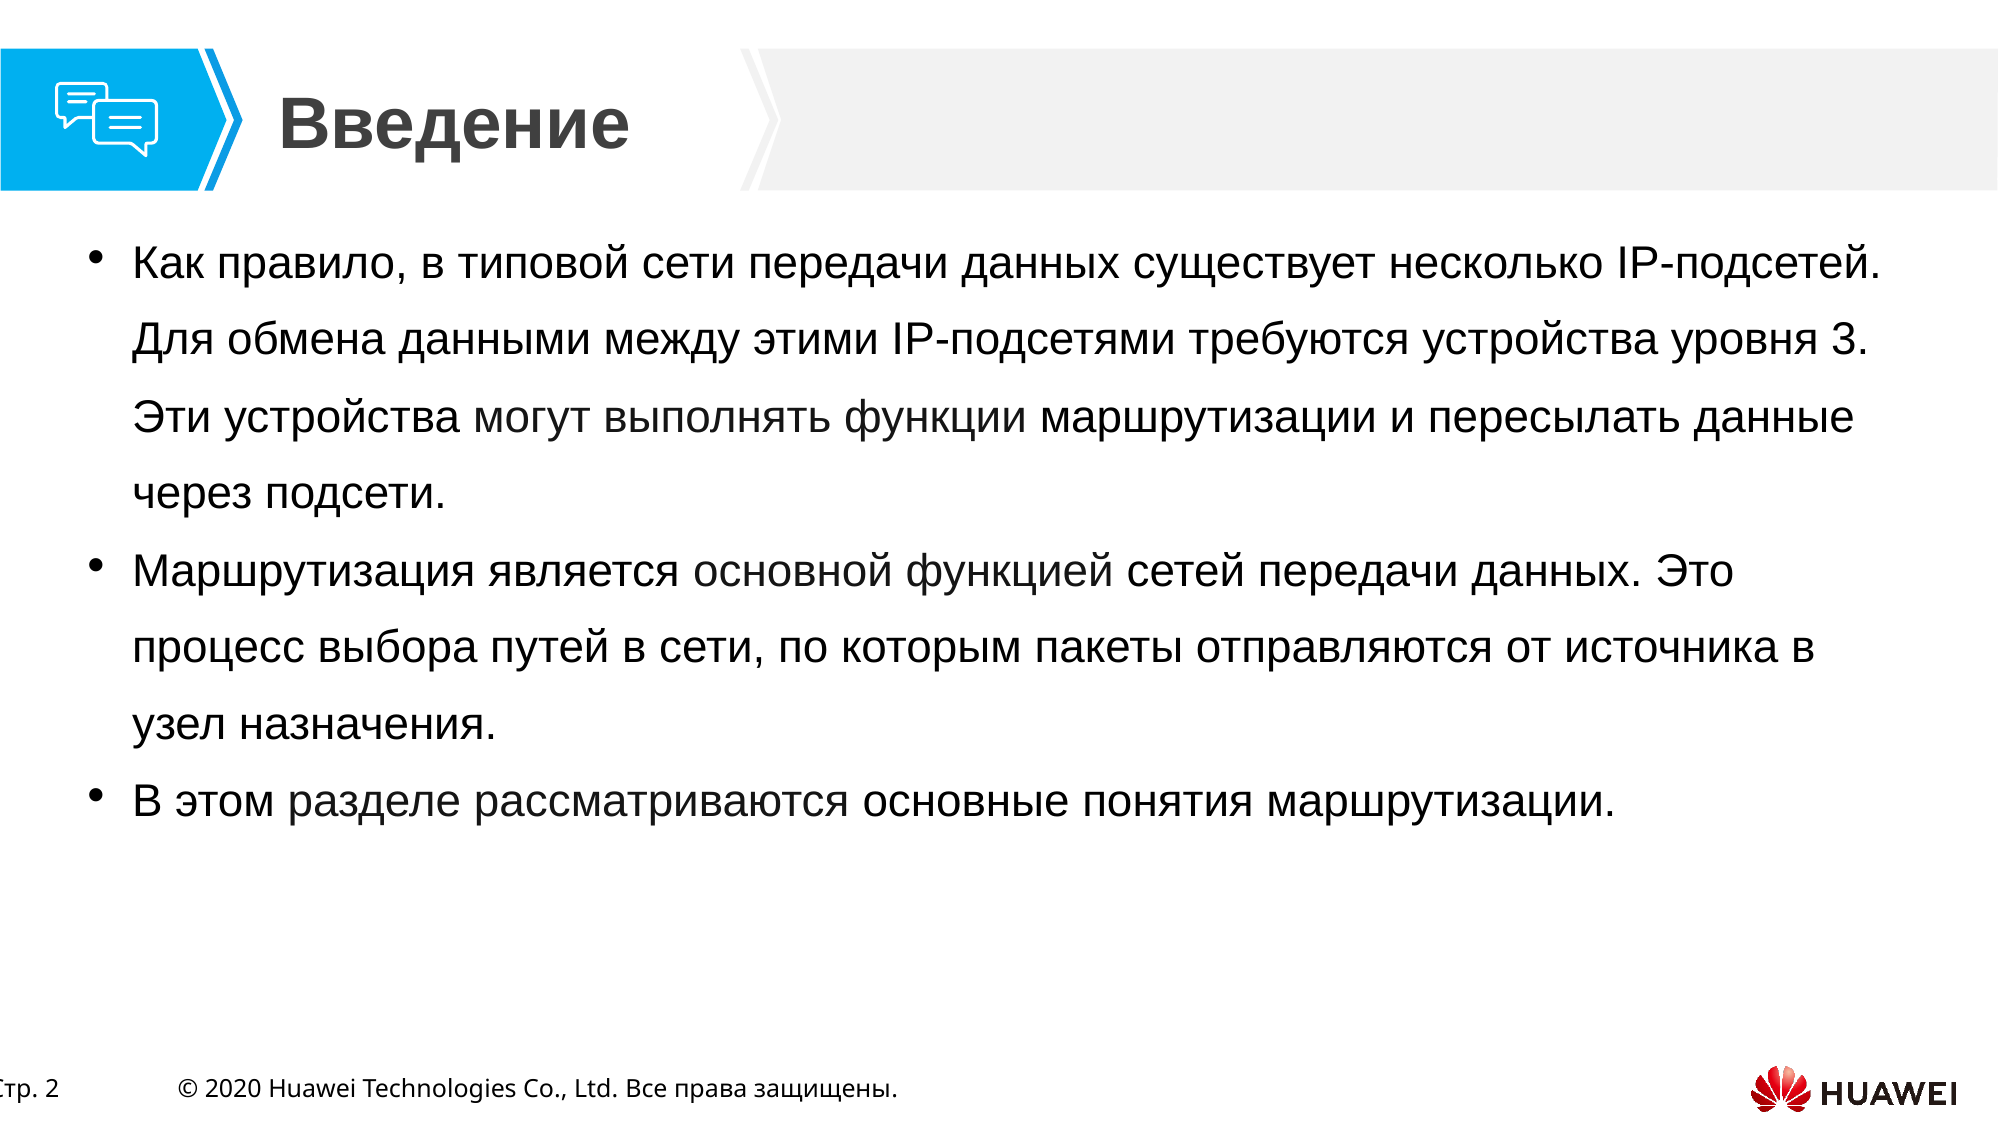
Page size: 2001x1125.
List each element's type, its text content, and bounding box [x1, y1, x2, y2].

picture [1751, 1066, 1956, 1112]
list Как правило, в типовой сети передачи данных существует несколько IP-подсетей. Для обмена данными между этими IP-подсетями требуются устройства уровня 3. Эти устройства могут выполнять функции маршрутизации и пересылать данные через подсети. Маршрутизация является основной функцией сетей передачи данных. Это процесс выбора путей в сети, по которым пакеты отправляются от источника в узел назначения. В этом разделе рассматриваются основные понятия маршрутизации. [73, 203, 1930, 972]
